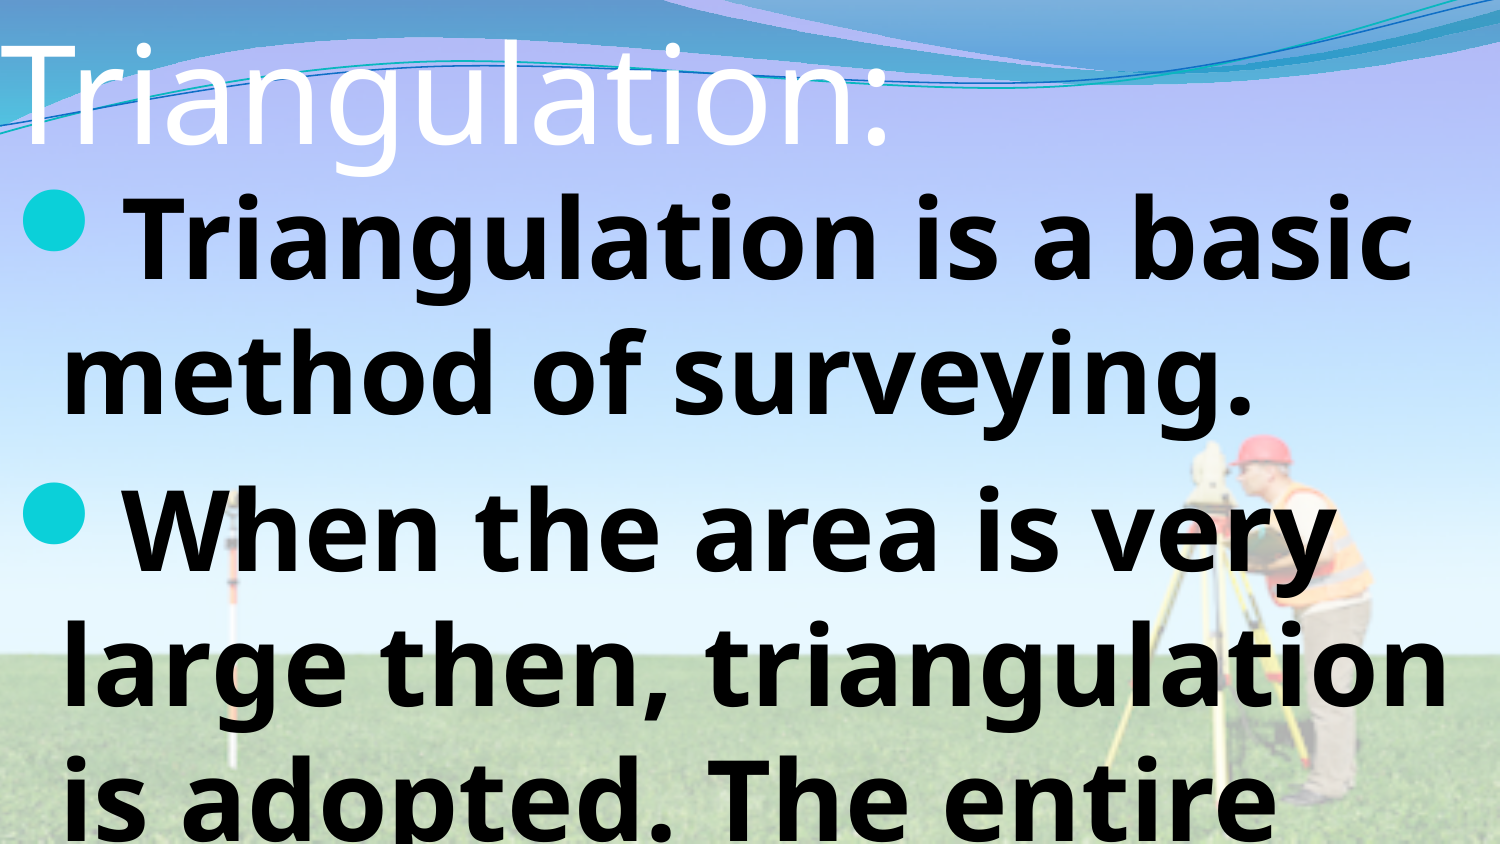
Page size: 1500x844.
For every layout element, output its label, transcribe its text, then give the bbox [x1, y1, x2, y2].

title Triangulation: [0, 0, 1500, 159]
list Triangulation is a basic method of surveying. When the area is very large then, triangulation is adopted. The entire are is divided into a network or triangles. [0, 159, 1500, 844]
